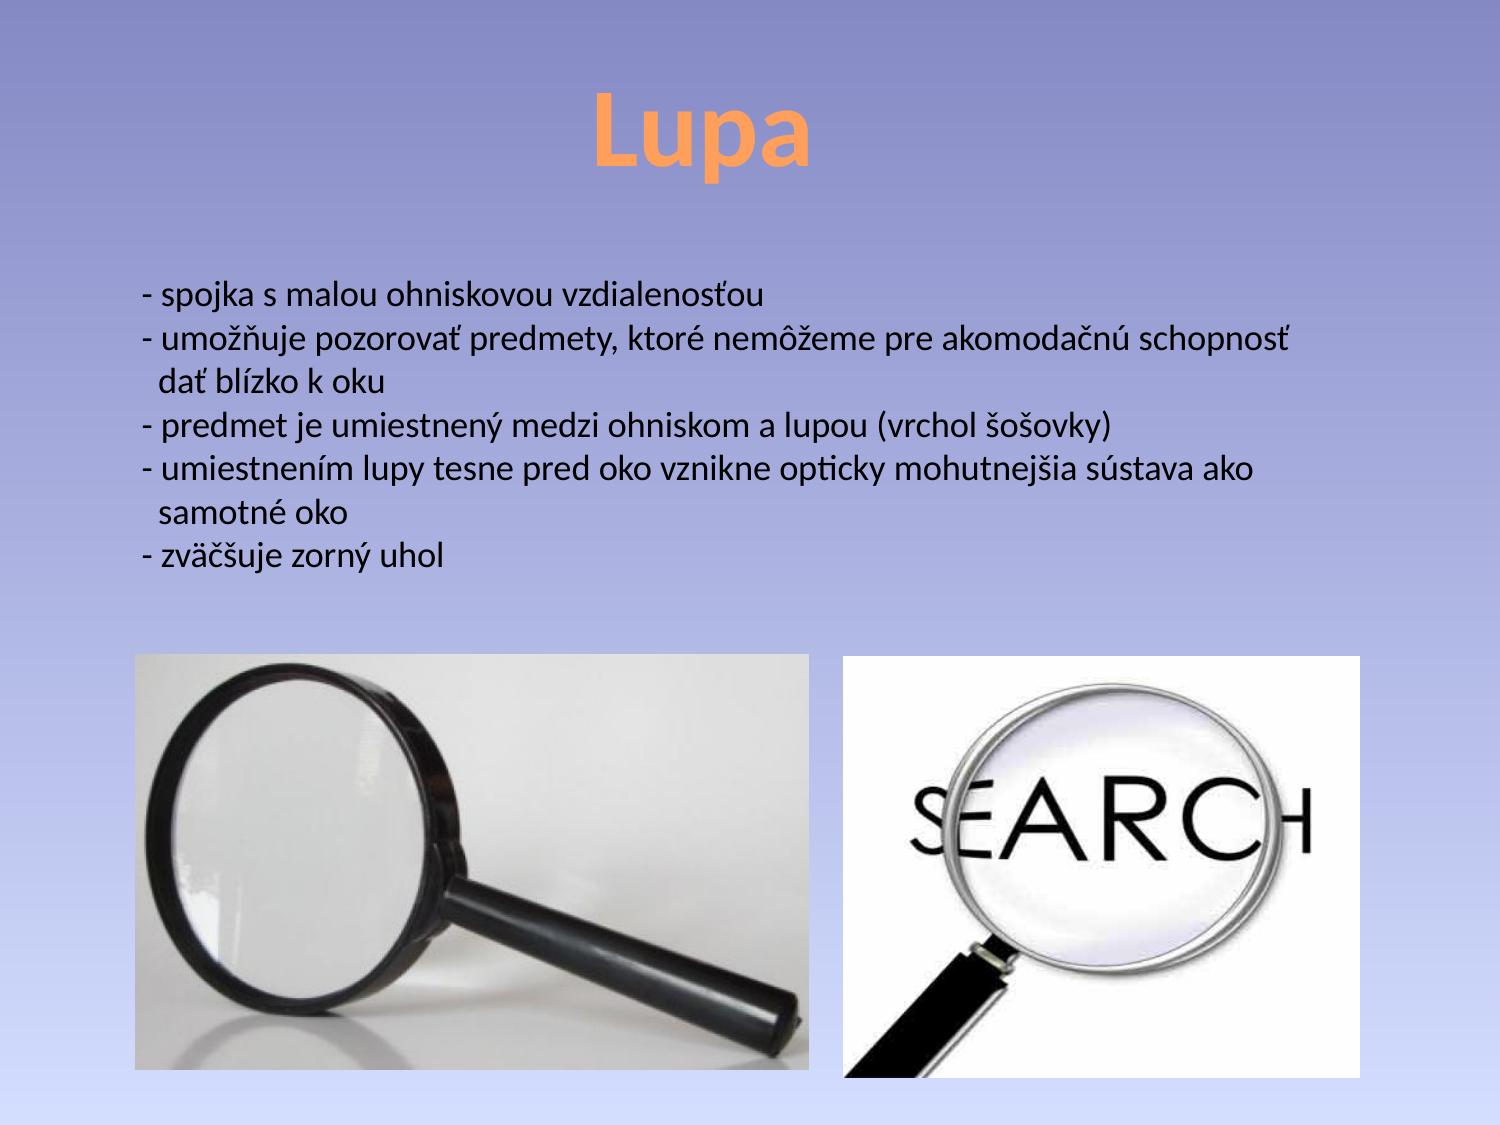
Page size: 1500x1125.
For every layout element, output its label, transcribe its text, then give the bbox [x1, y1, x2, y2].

picture [843, 655, 1360, 1079]
text_box Lupa [88, 46, 1317, 197]
picture [135, 654, 810, 1070]
list - spojka s malou ohniskovou vzdialenosťou - umožňuje pozorovať predmety, ktoré nemôžeme pre akomodačnú schopnosť dať blízko k oku - predmet je umiestnený medzi ohniskom a lupou (vrchol šošovky) - umiestnením lupy tesne pred oko vznikne opticky mohutnejšia sústava ako samotné oko - zväčšuje zorný uhol [75, 262, 1425, 633]
